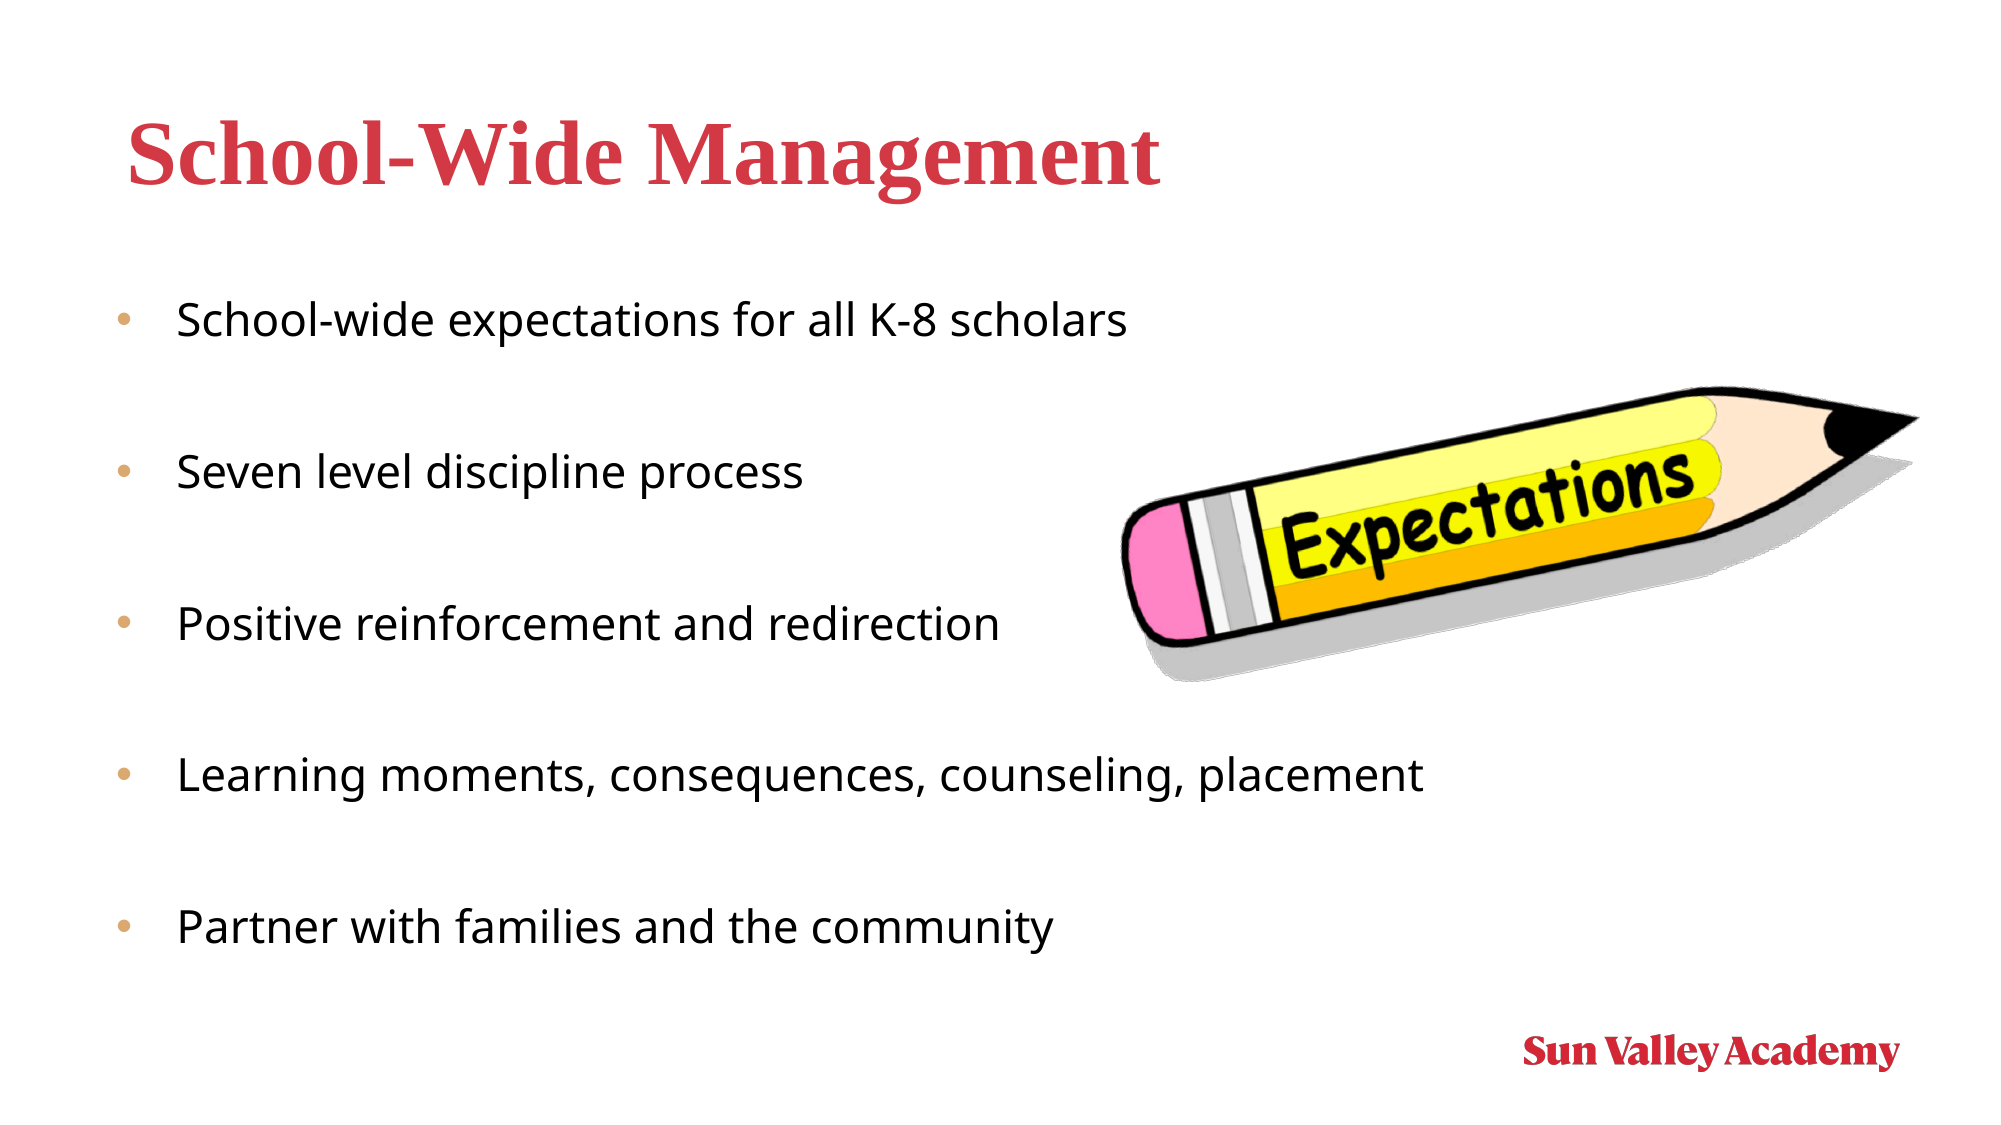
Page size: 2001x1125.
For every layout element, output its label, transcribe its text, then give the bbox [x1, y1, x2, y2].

list School-wide expectations for all K-8 scholars Seven level discipline process Positive reinforcement and redirection Learning moments, consequences, counseling, placement Partner with families and the community [101, 291, 1900, 1013]
title School-Wide Management [126, 104, 1926, 292]
picture [1524, 1034, 1900, 1072]
picture [1105, 339, 1949, 697]
